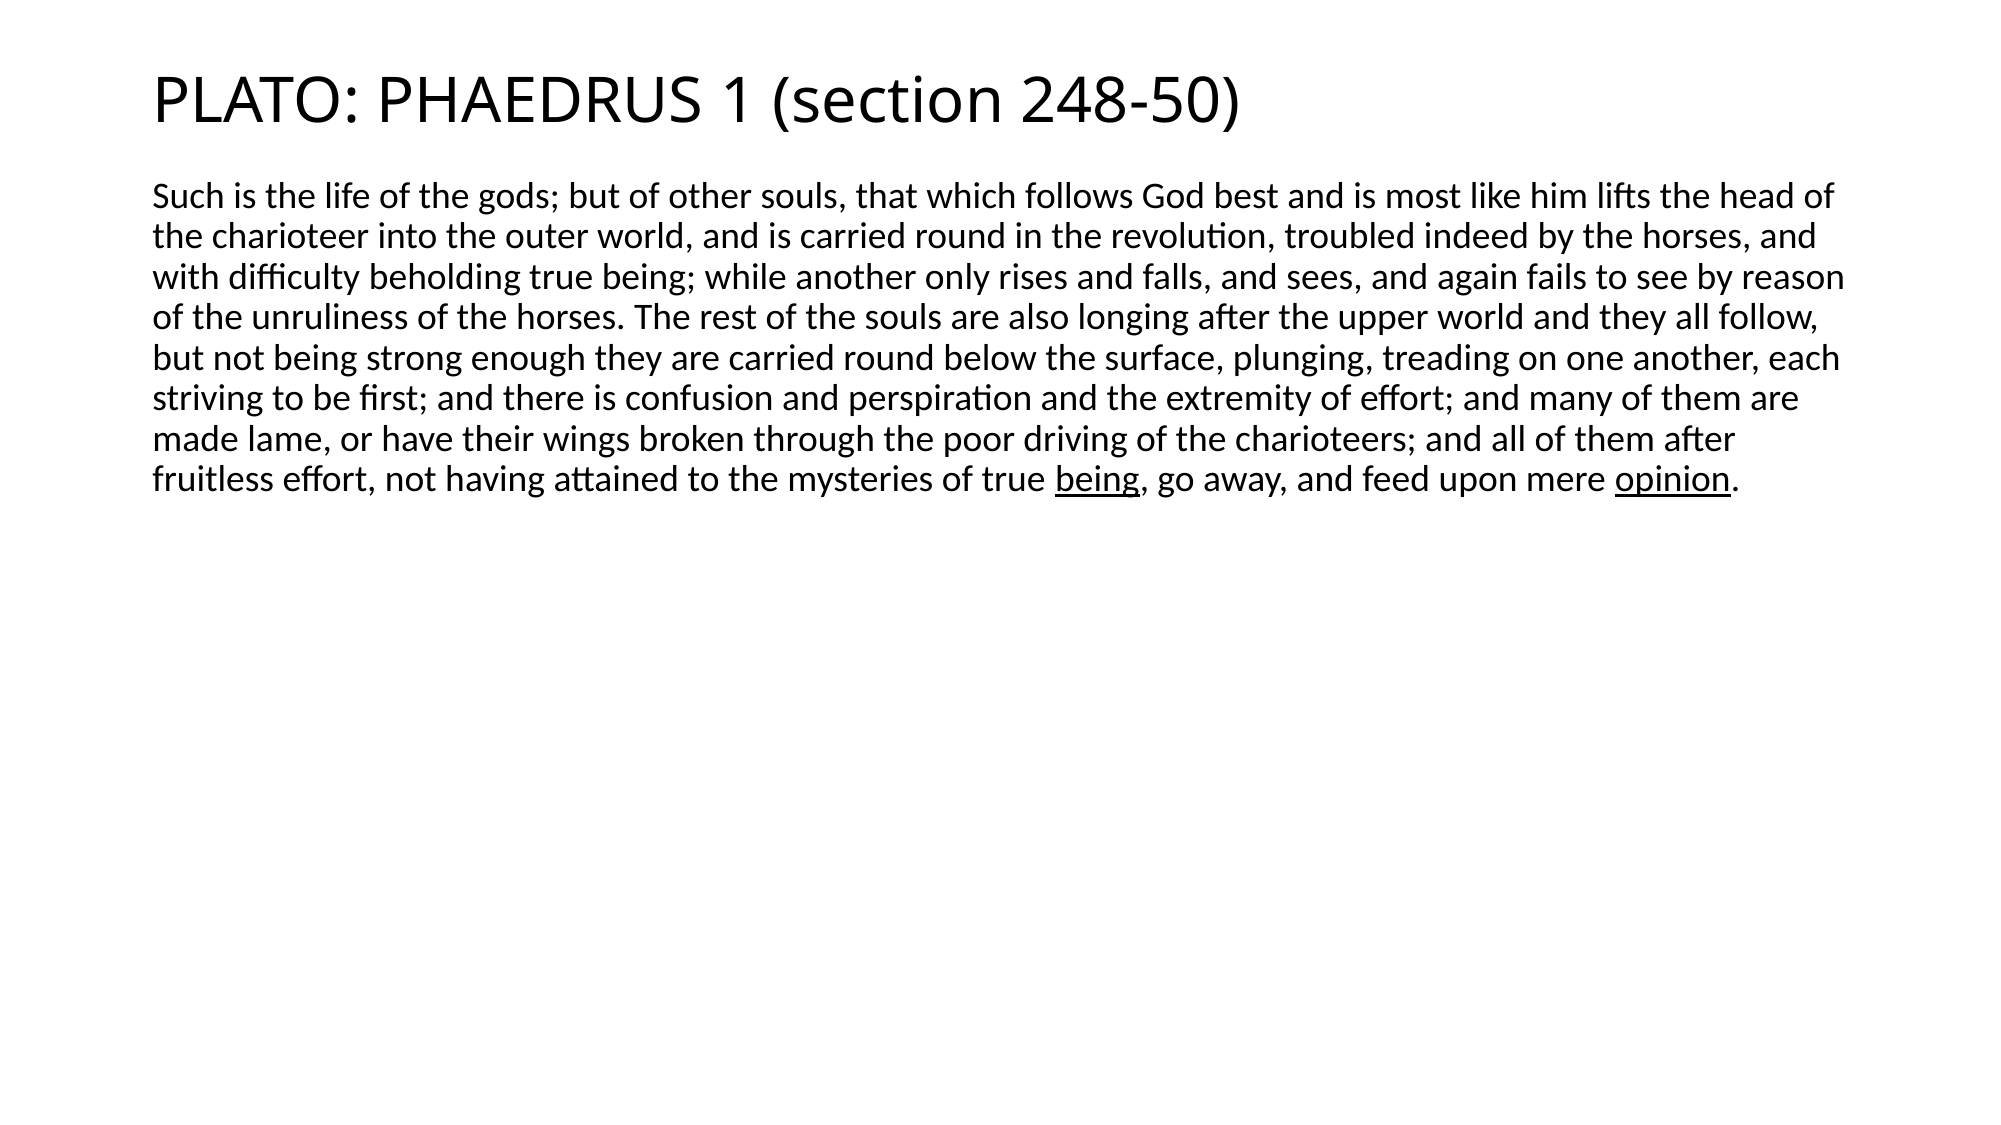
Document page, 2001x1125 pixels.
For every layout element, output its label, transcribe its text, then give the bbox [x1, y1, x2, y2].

title PLATO: PHAEDRUS 1 (section 248-50) [137, 59, 1863, 168]
list Such is the life of the gods; but of other souls, that which follows God best and is most like him lifts the head of the charioteer into the outer world, and is carried round in the revolution, troubled indeed by the horses, and with difficulty beholding true being; while another only rises and falls, and sees, and again fails to see by reason of the unruliness of the horses. The rest of the souls are also longing after the upper world and they all follow, but not being strong enough they are carried round below the surface, plunging, treading on one another, each striving to be first; and there is confusion and perspiration and the extremity of effort; and many of them are made lame, or have their wings broken through the poor driving of the charioteers; and all of them after fruitless effort, not having attained to the mysteries of true being, go away, and feed upon mere opinion. [137, 168, 1863, 883]
